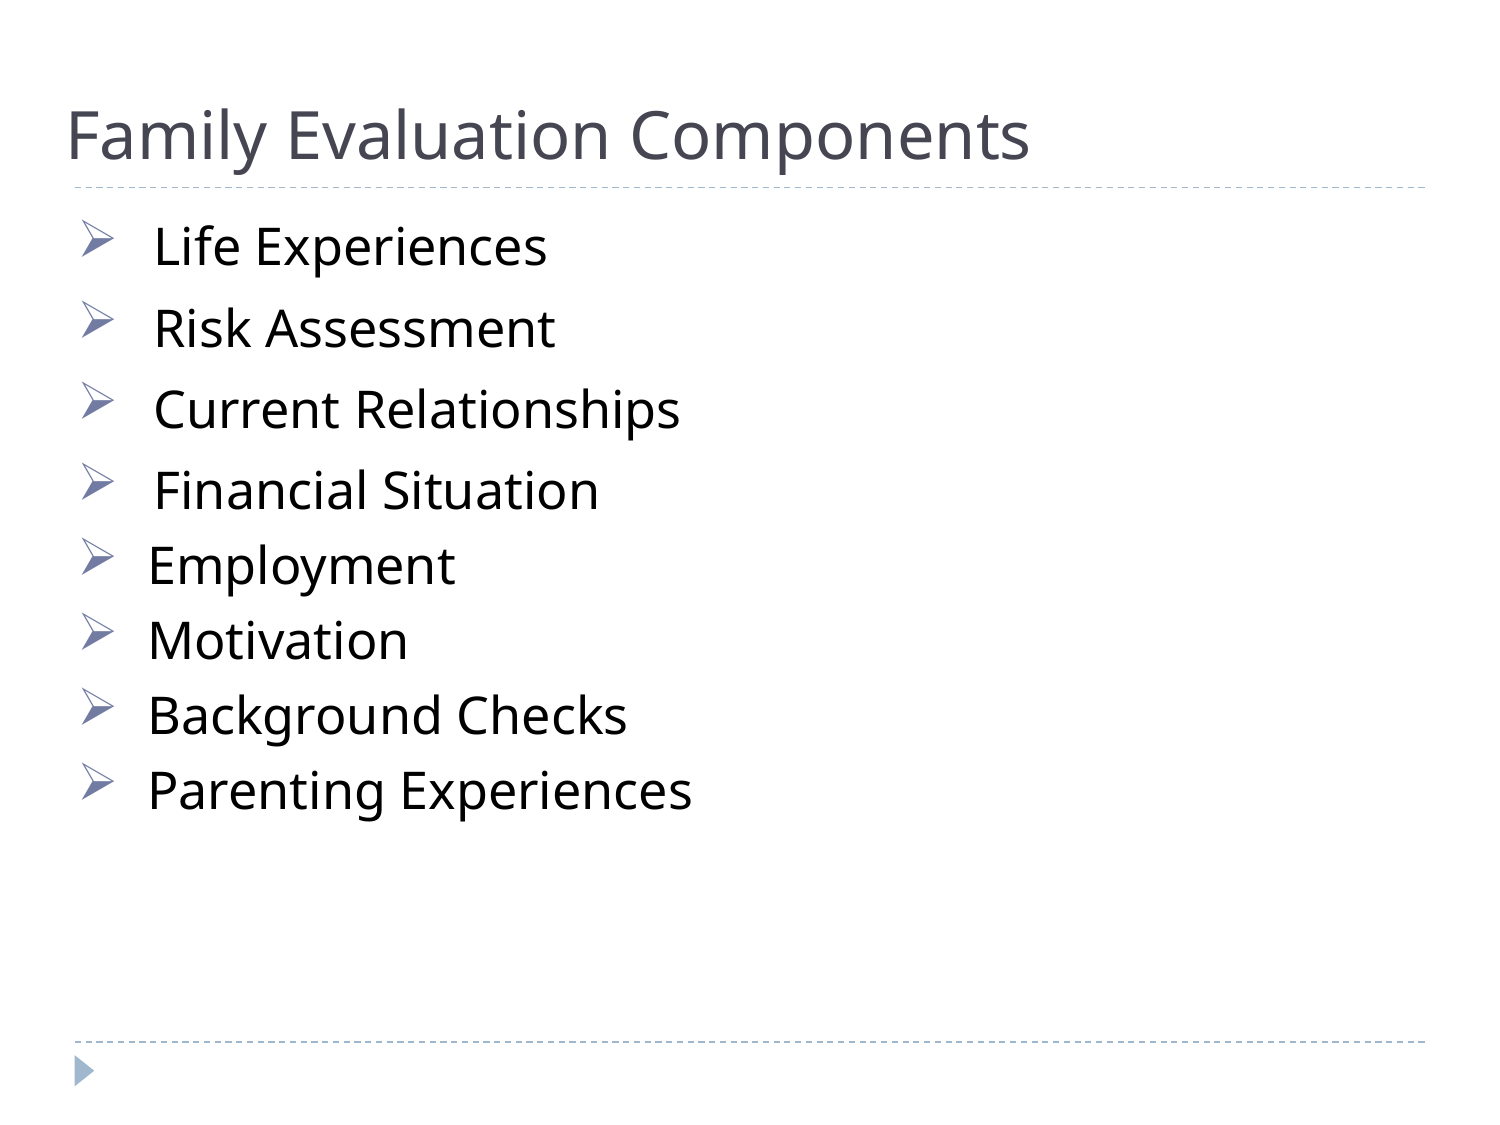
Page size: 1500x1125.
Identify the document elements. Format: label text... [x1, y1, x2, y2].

list Life Experiences Risk Assessment Current Relationships Financial Situation Employment Motivation Background Checks Parenting Experiences [62, 200, 1286, 1038]
title Family Evaluation Components [50, 87, 1425, 181]
